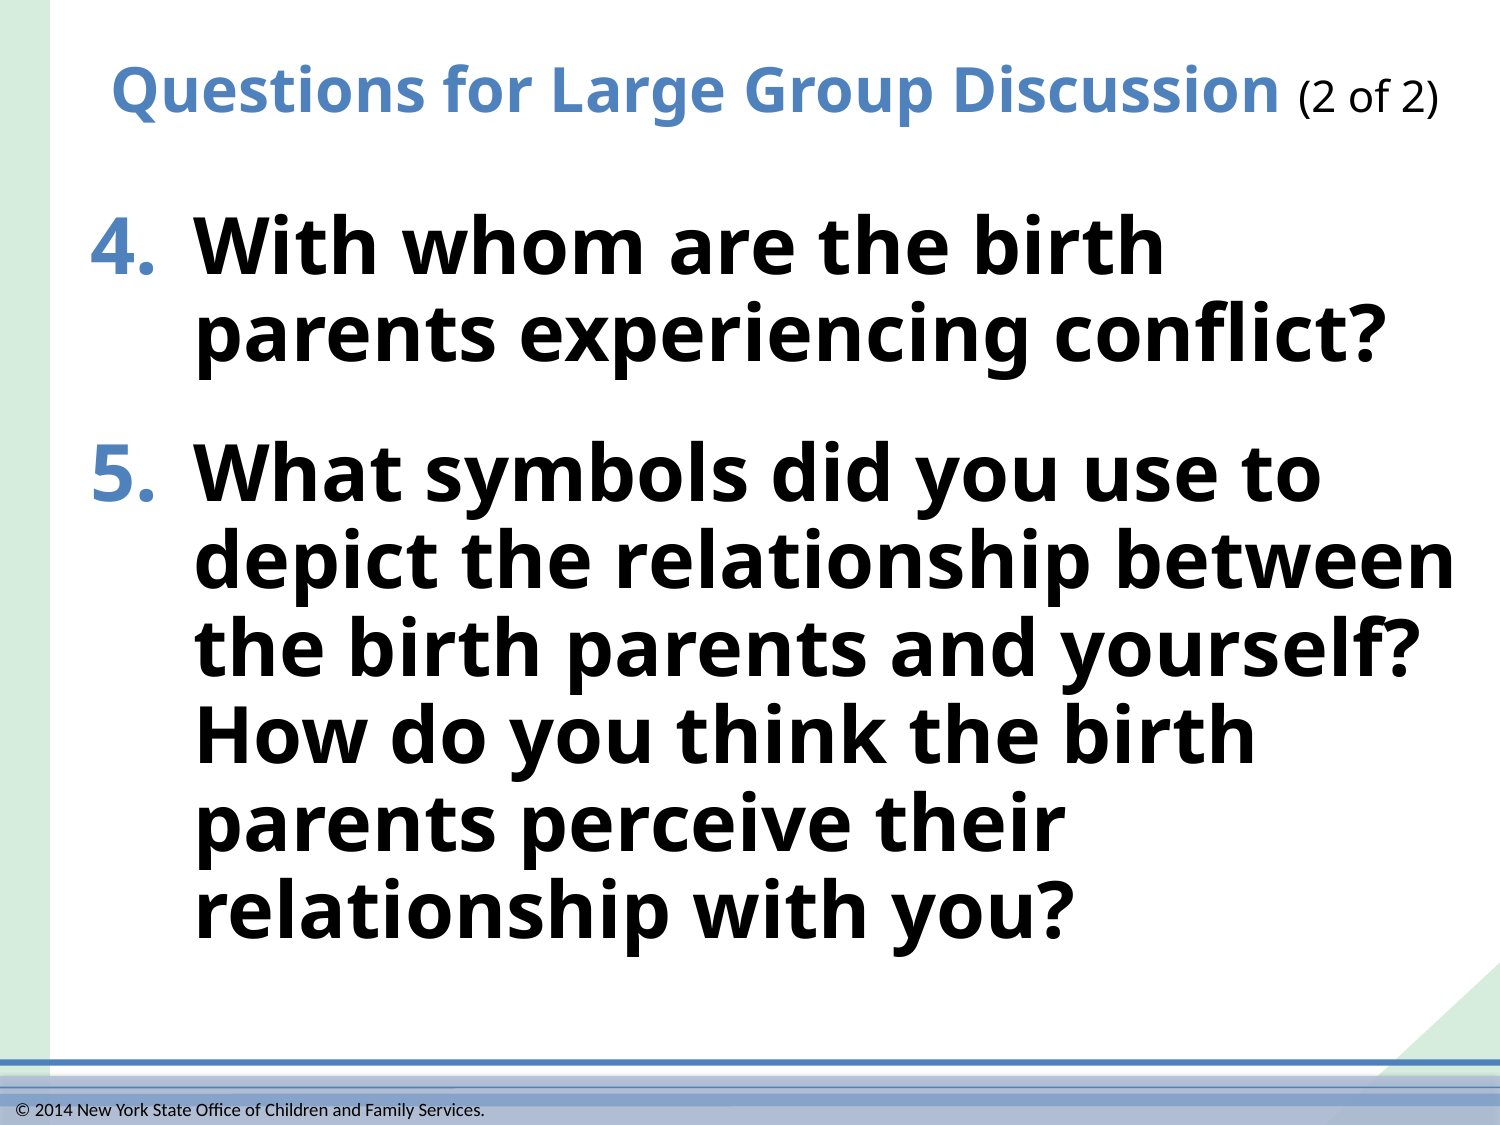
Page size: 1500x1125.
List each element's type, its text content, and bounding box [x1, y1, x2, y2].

list 4. With whom are the birth parents experiencing conflict? 5. What symbols did you use to depict the relationship between the birth parents and yourself? How do you think the birth parents perceive their relationship with you? [75, 195, 1500, 1025]
title Questions for Large Group Discussion (2 of 2) [50, 0, 1500, 188]
